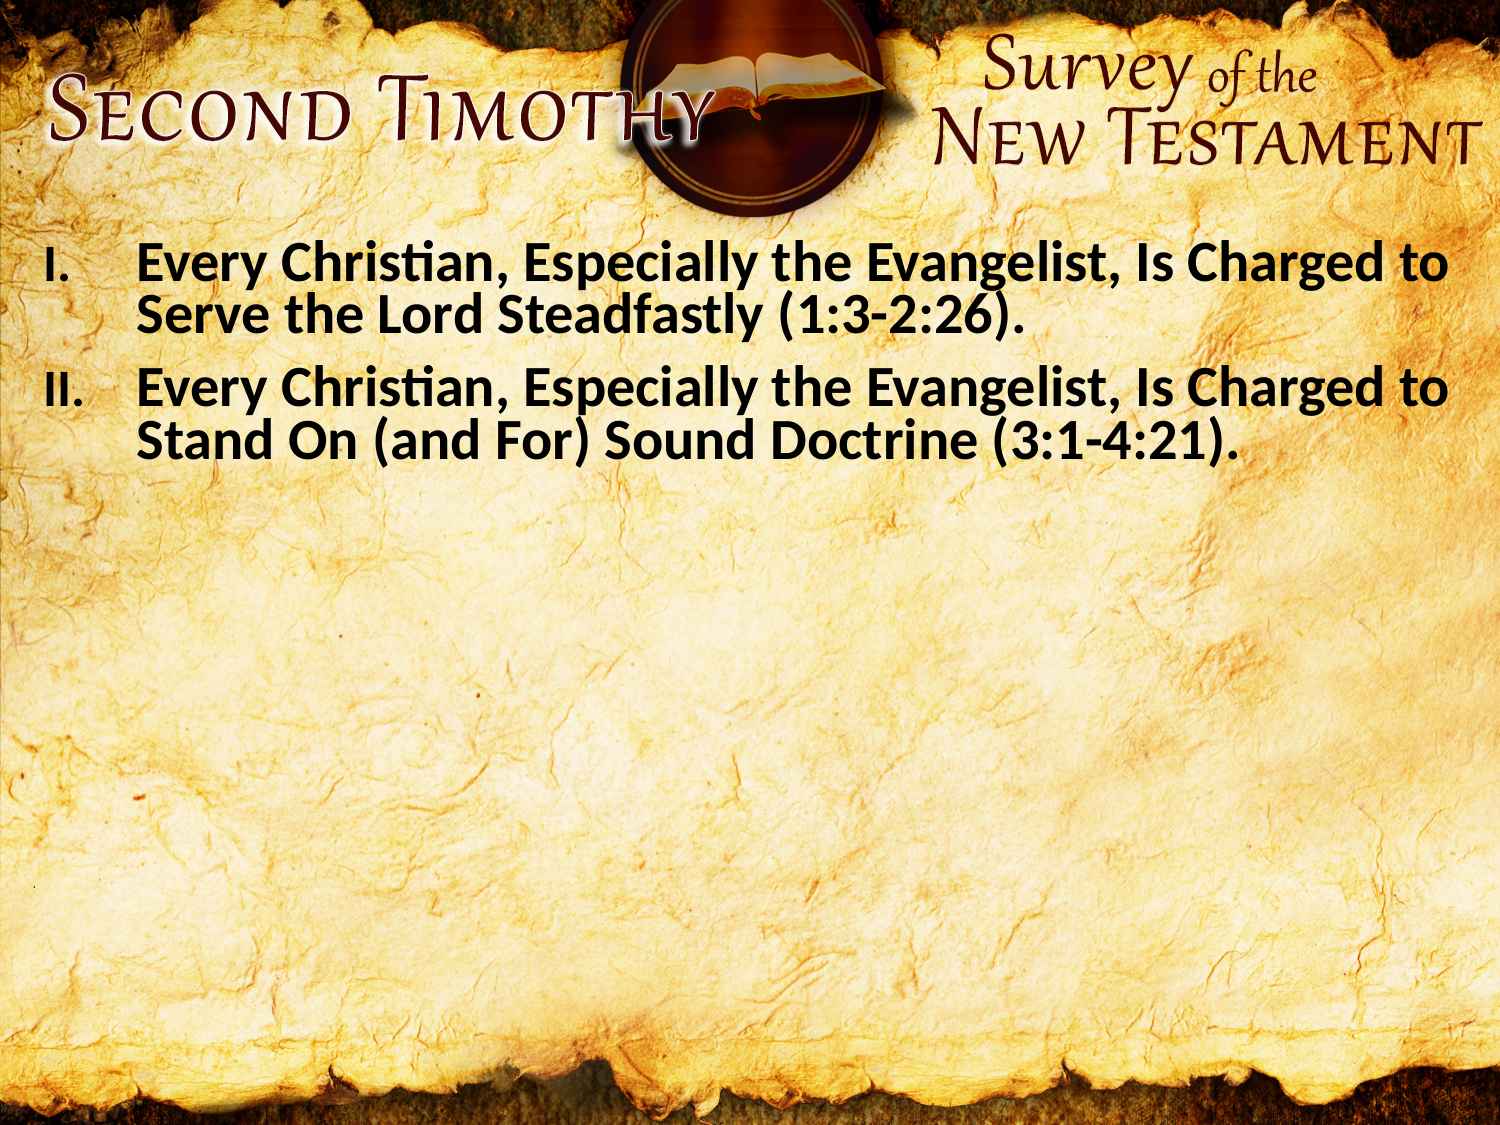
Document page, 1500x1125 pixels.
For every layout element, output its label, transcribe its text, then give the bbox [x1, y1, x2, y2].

picture [0, 0, 1500, 1125]
list Every Christian, Especially the Evangelist, Is Charged to Serve the Lord Steadfastly (1:3-2:26). Every Christian, Especially the Evangelist, Is Charged to Stand On (and For) Sound Doctrine (3:1-4:21). [28, 231, 1500, 1038]
